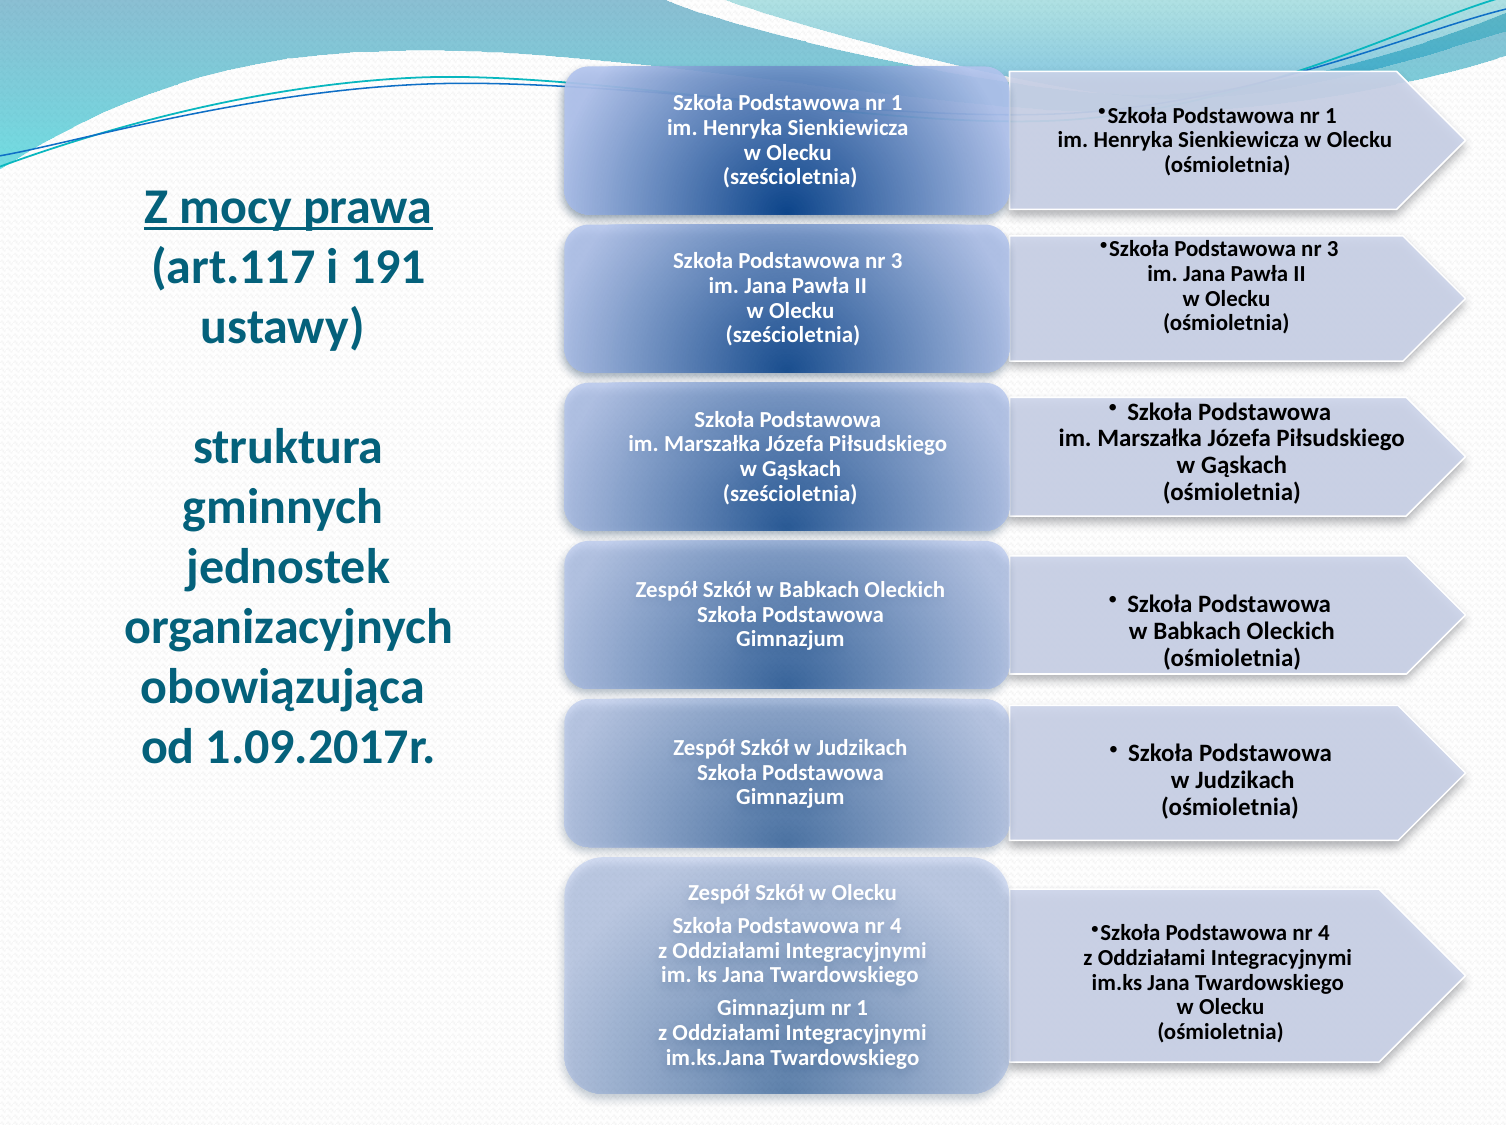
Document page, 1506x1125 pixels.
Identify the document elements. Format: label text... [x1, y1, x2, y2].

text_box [563, 66, 1467, 1095]
title Z mocy prawa (art.117 i 191 ustawy) struktura gminnych jednostek organizacyjnych obowiązująca od 1.09.2017r. [79, 373, 498, 894]
